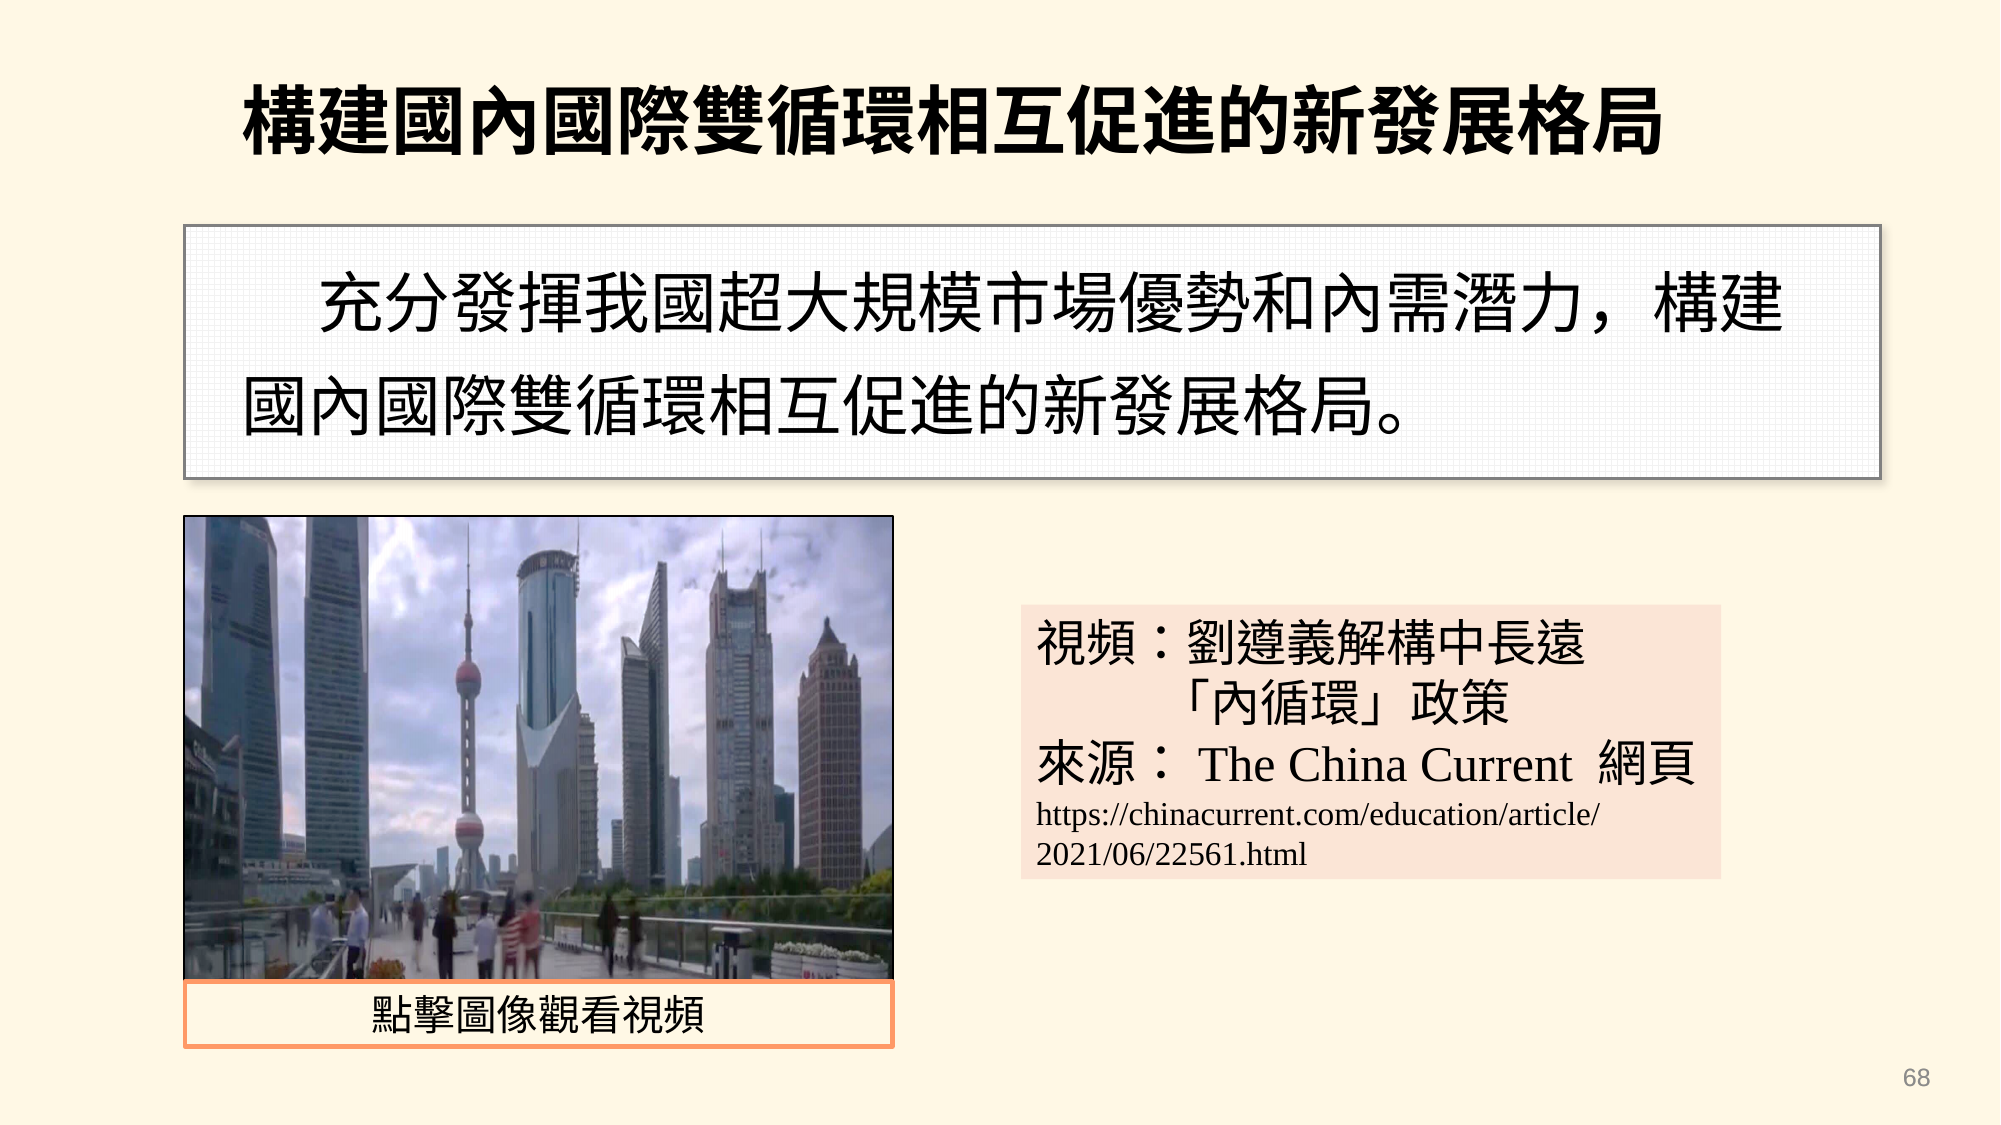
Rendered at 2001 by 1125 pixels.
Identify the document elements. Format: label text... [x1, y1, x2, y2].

text_box 點擊圖像觀看視頻 [184, 982, 893, 1047]
text_box 構建國內國際雙循環相互促進的新發展格局 [226, 76, 1808, 198]
text_box 視頻：劉遵義解構中長遠 「內循環」政策 來源：The China Current 網頁 https://chinacurrent.com/education/article/2021/06/22561.html [1021, 604, 1722, 880]
picture [184, 517, 893, 982]
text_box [184, 198, 1881, 479]
